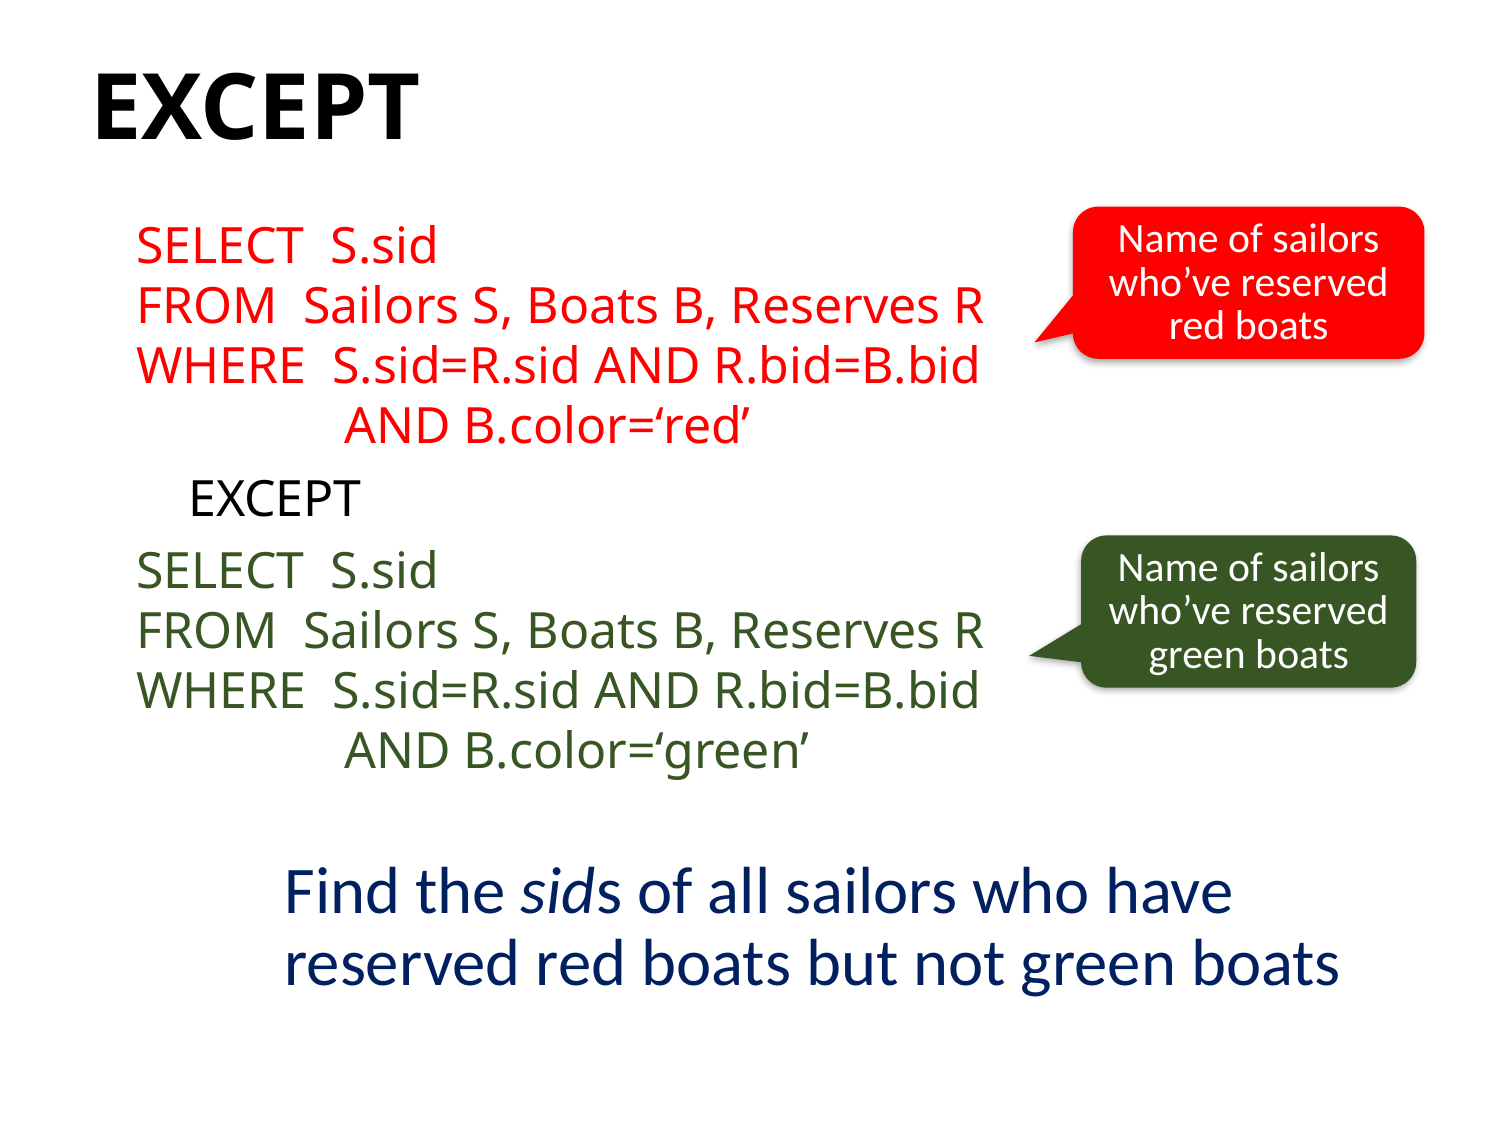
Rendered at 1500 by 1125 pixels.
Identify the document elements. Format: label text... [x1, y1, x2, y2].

text_box SELECT S.sid FROM Sailors S, Boats B, Reserves R WHERE S.sid=R.sid AND R.bid=B.bid AND B.color=‘red’ EXCEPT SELECT S.sid FROM Sailors S, Boats B, Reserves R WHERE S.sid=R.sid AND R.bid=B.bid AND B.color=‘green’ [121, 206, 1060, 787]
text_box Name of sailors who’ve reserved red boats [1034, 206, 1425, 359]
list Find the sids of all sailors who have reserved red boats but not green boats [269, 848, 1383, 1017]
title EXCEPT [75, 56, 1488, 163]
text_box Name of sailors who’ve reserved green boats [1029, 535, 1417, 688]
